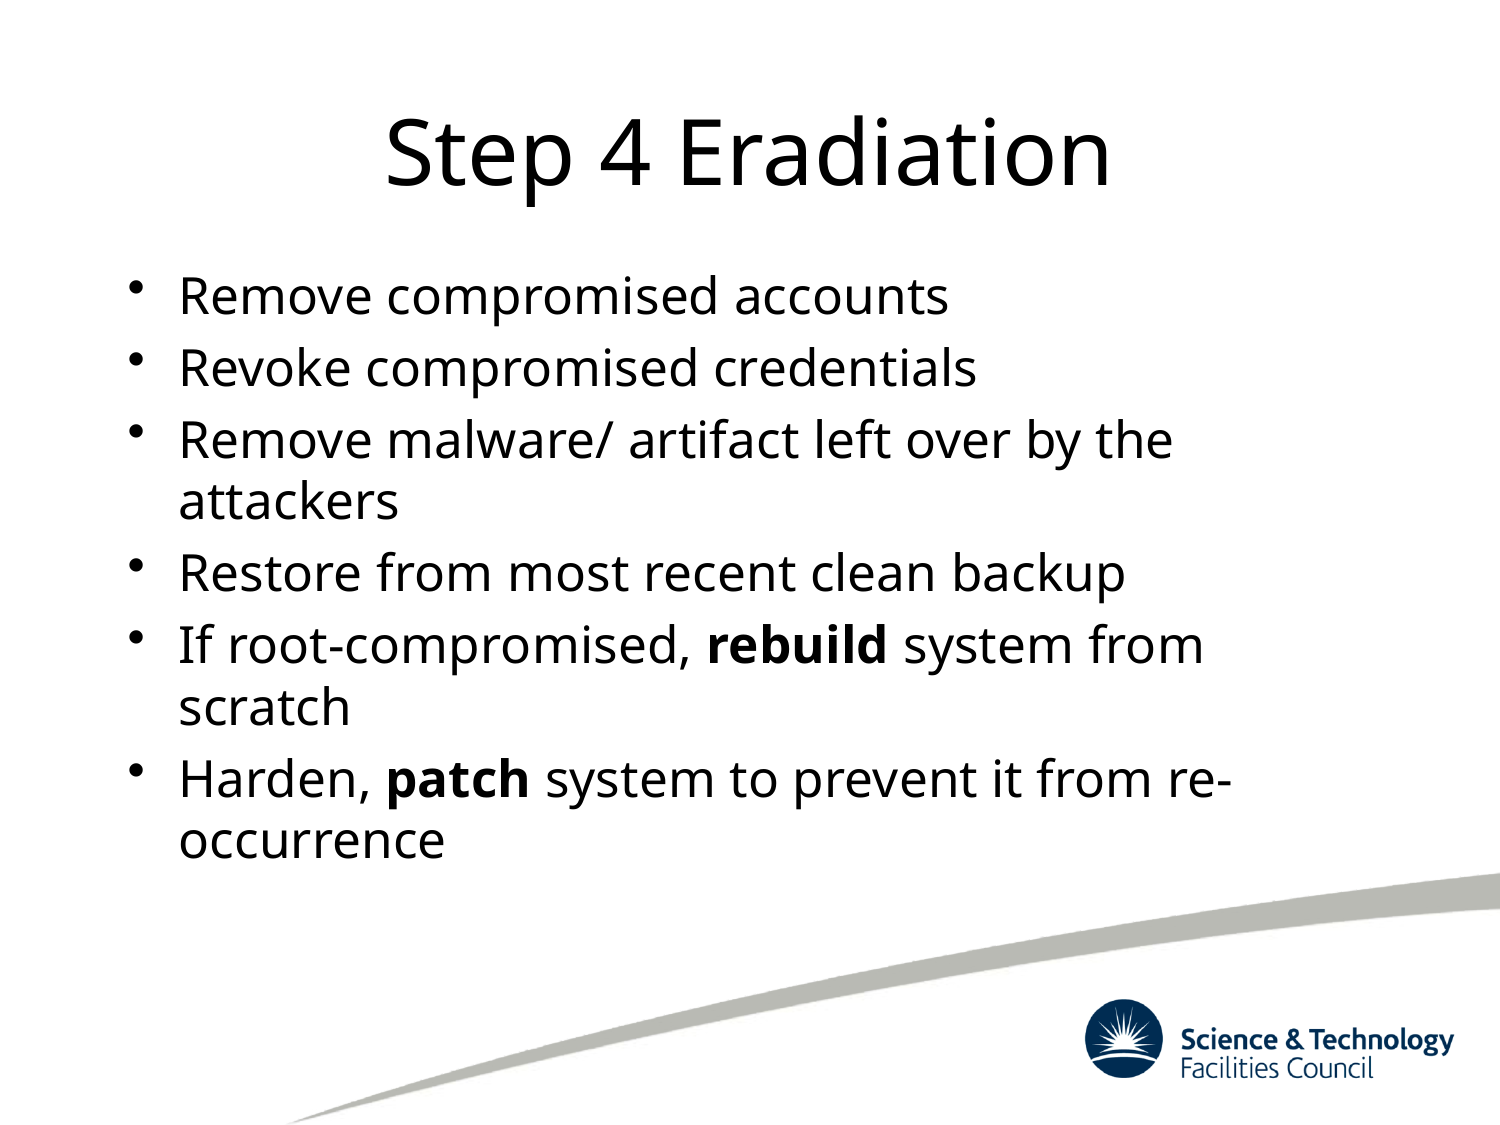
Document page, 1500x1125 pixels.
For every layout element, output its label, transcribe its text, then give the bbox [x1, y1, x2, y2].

title Step 4 Eradiation [112, 54, 1388, 243]
list Remove compromised accounts Revoke compromised credentials Remove malware/ artifact left over by the attackers Restore from most recent clean backup If root-compromised, rebuild system from scratch Harden, patch system to prevent it from re-occurrence [112, 255, 1388, 880]
picture [278, 872, 1500, 1125]
